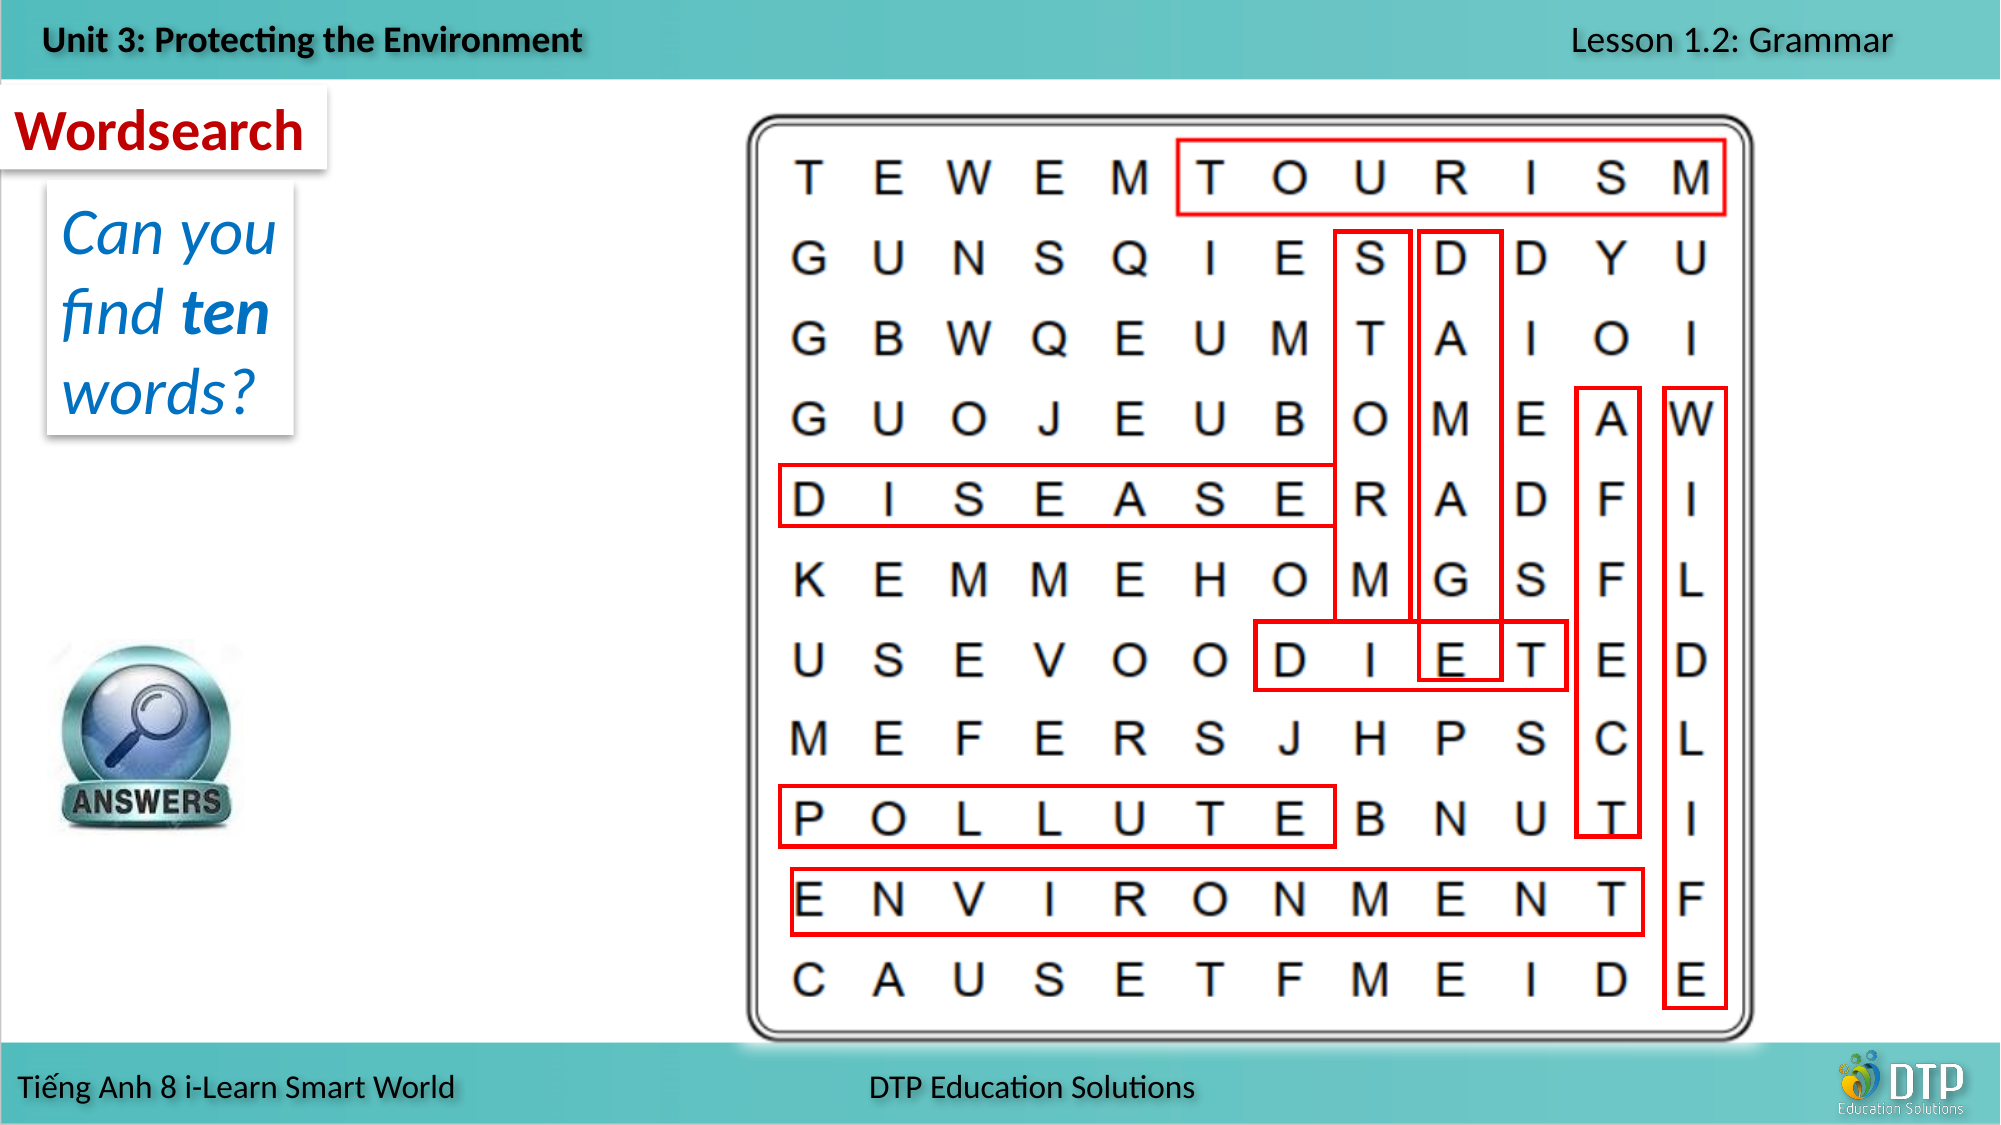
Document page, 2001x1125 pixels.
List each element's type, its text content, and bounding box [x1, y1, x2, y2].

text_box Wordsearch [0, 84, 328, 170]
picture [0, 0, 2000, 1125]
text_box Can you find ten words? [46, 180, 294, 435]
